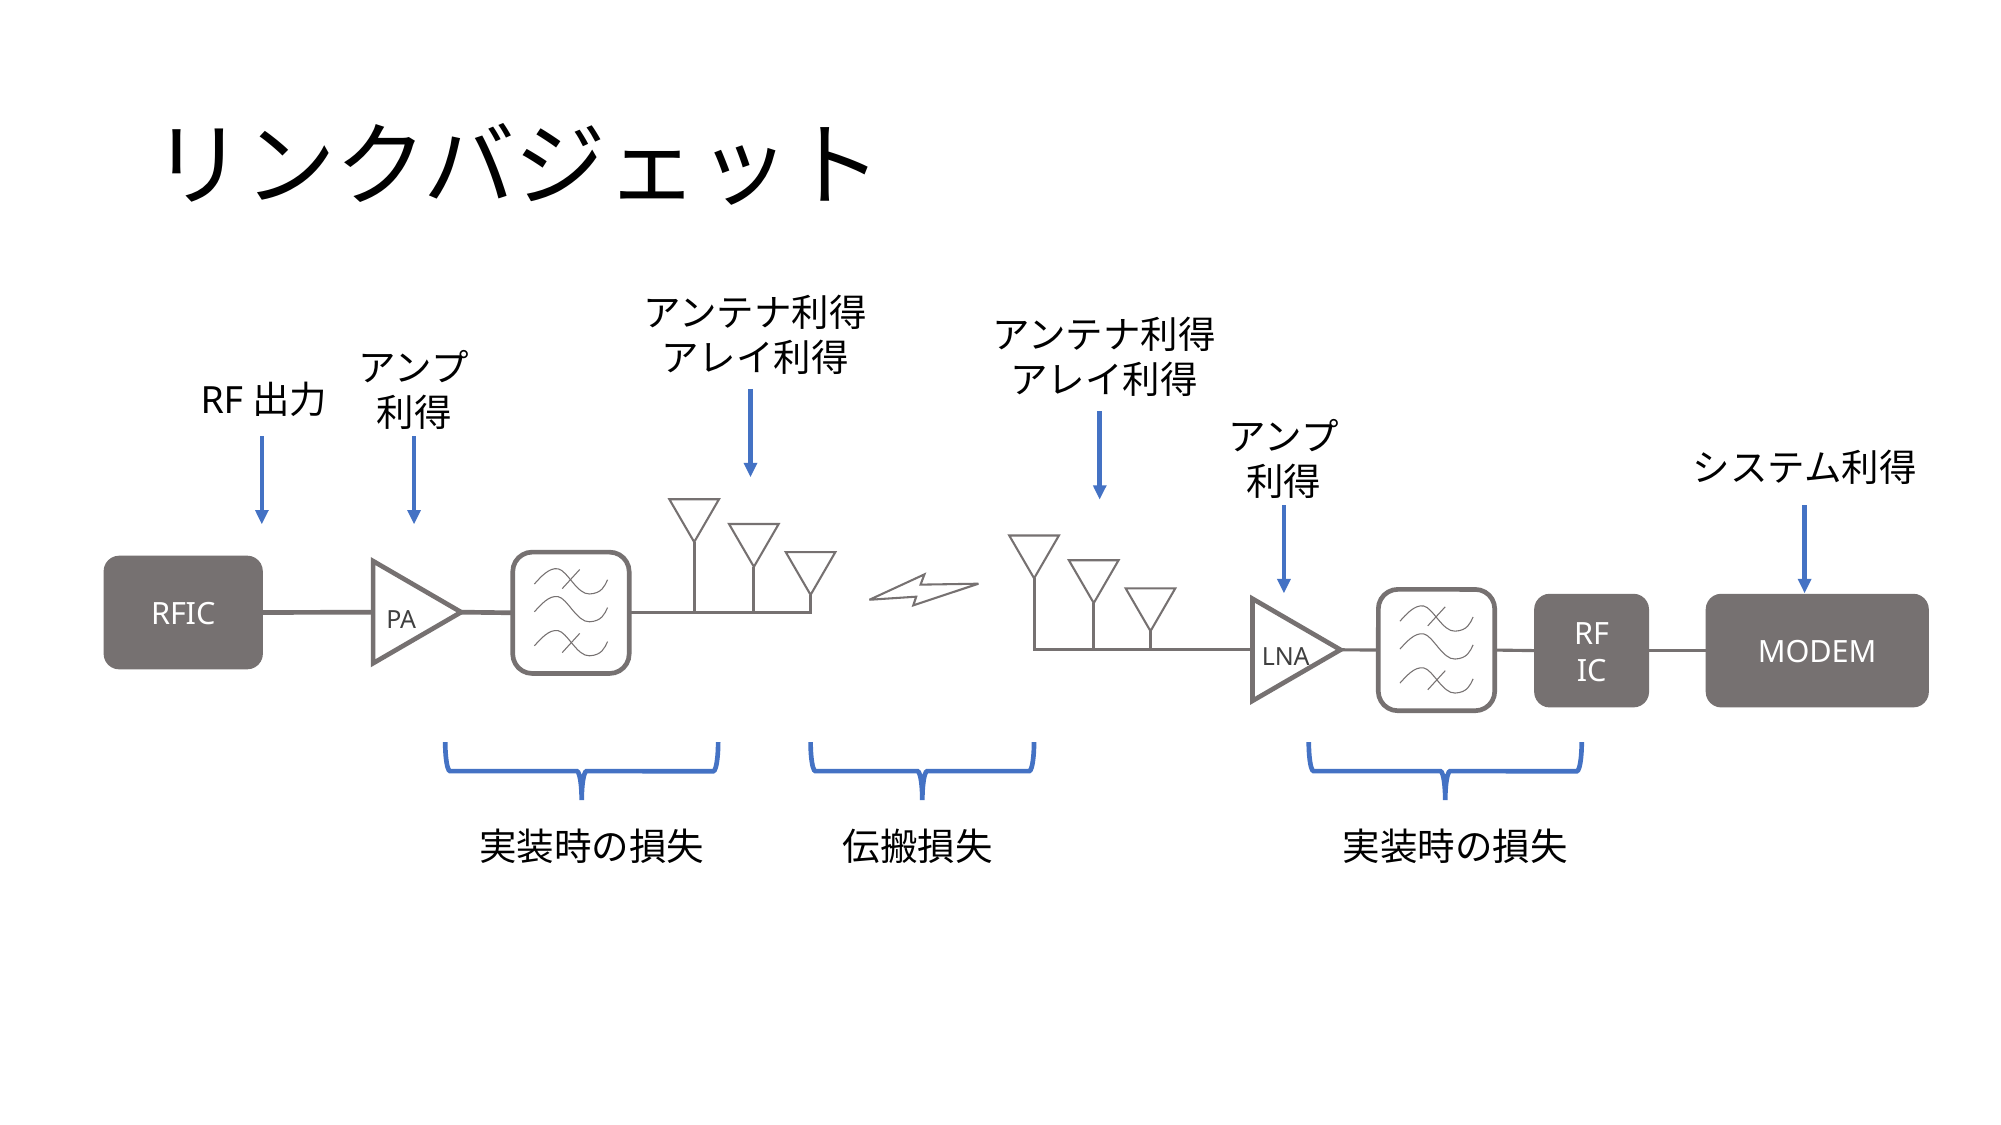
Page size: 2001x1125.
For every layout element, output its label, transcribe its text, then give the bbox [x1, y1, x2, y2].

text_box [104, 499, 1928, 711]
text_box アンテナ利得 アレイ利得 [613, 281, 896, 386]
text_box システム利得 [1660, 436, 1949, 497]
text_box 伝搬損失 [750, 815, 1086, 876]
text_box アンプ 利得 [1174, 405, 1394, 499]
text_box [444, 742, 719, 801]
text_box 実装時の損失 [1287, 815, 1623, 876]
text_box アンテナ利得 アレイ利得 [962, 303, 1246, 409]
text_box [1308, 742, 1583, 801]
text_box アンプ 利得 [304, 336, 524, 442]
text_box [810, 742, 1035, 801]
text_box 実装時の損失 [424, 815, 750, 876]
text_box RF出力 [154, 369, 304, 429]
title リンクバジェット [137, 59, 1863, 278]
